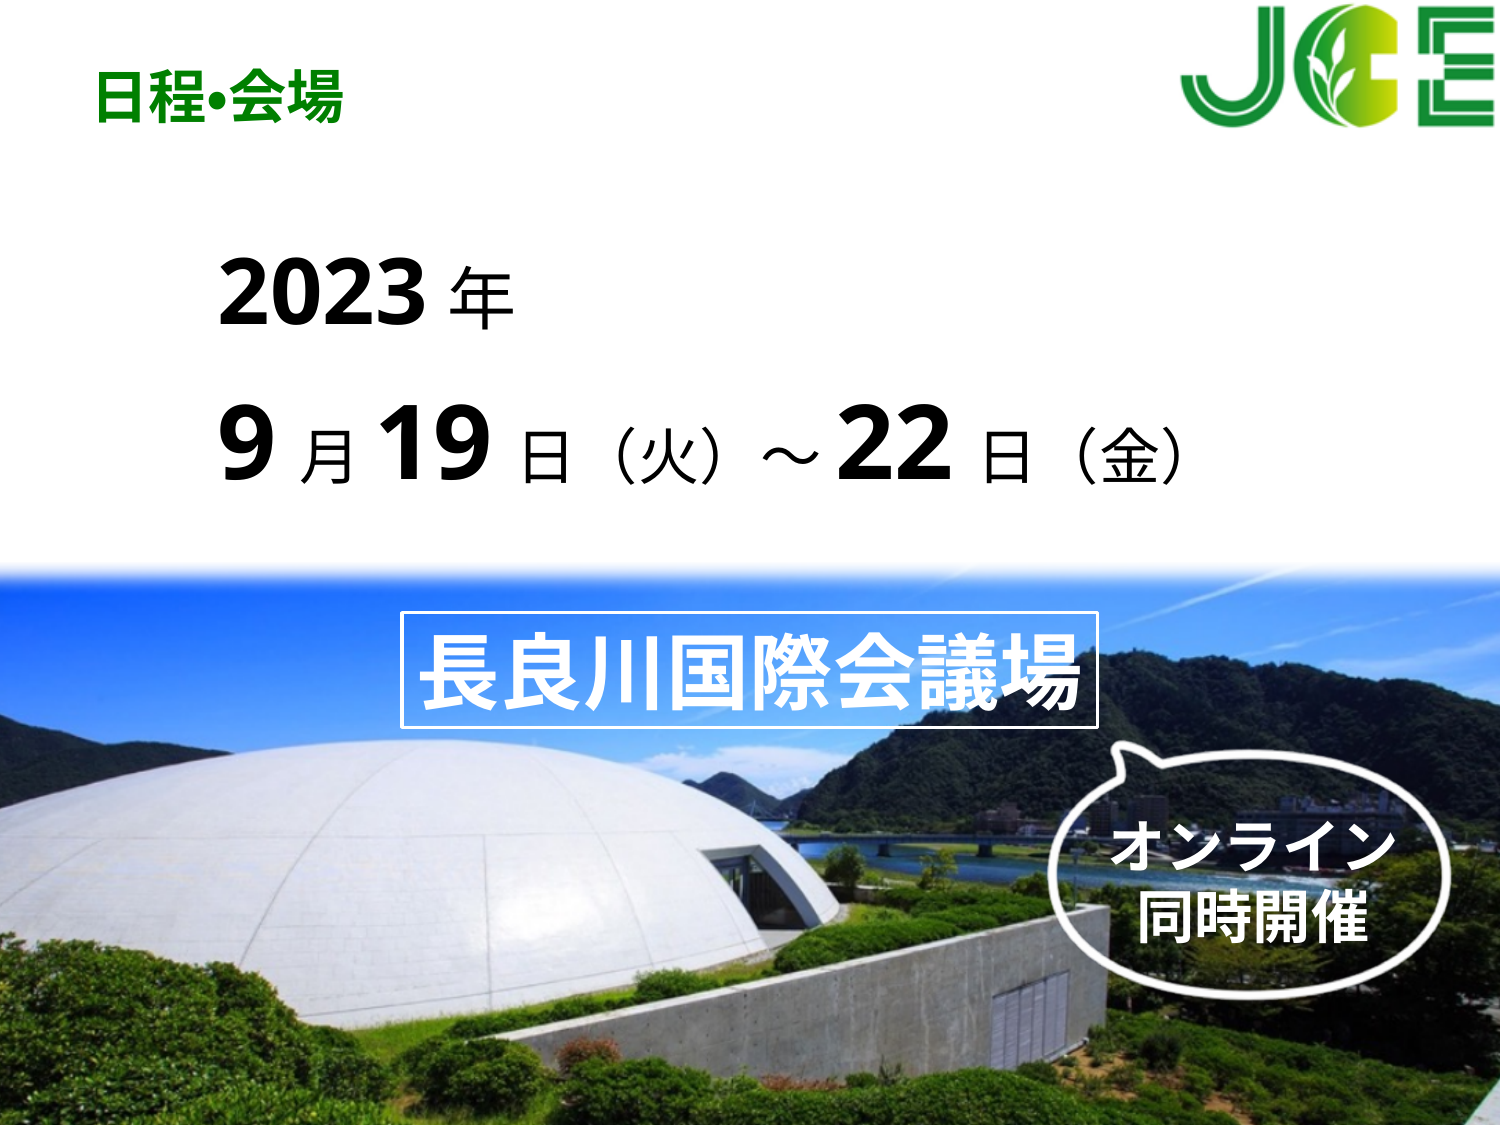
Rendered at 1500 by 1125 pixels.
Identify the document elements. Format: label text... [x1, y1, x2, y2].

picture [1171, 0, 1500, 137]
title 日程・会場 [75, 45, 1425, 146]
picture [0, 562, 1500, 1125]
list 2023年 9月19日（火）〜22日（金） [202, 214, 1331, 562]
